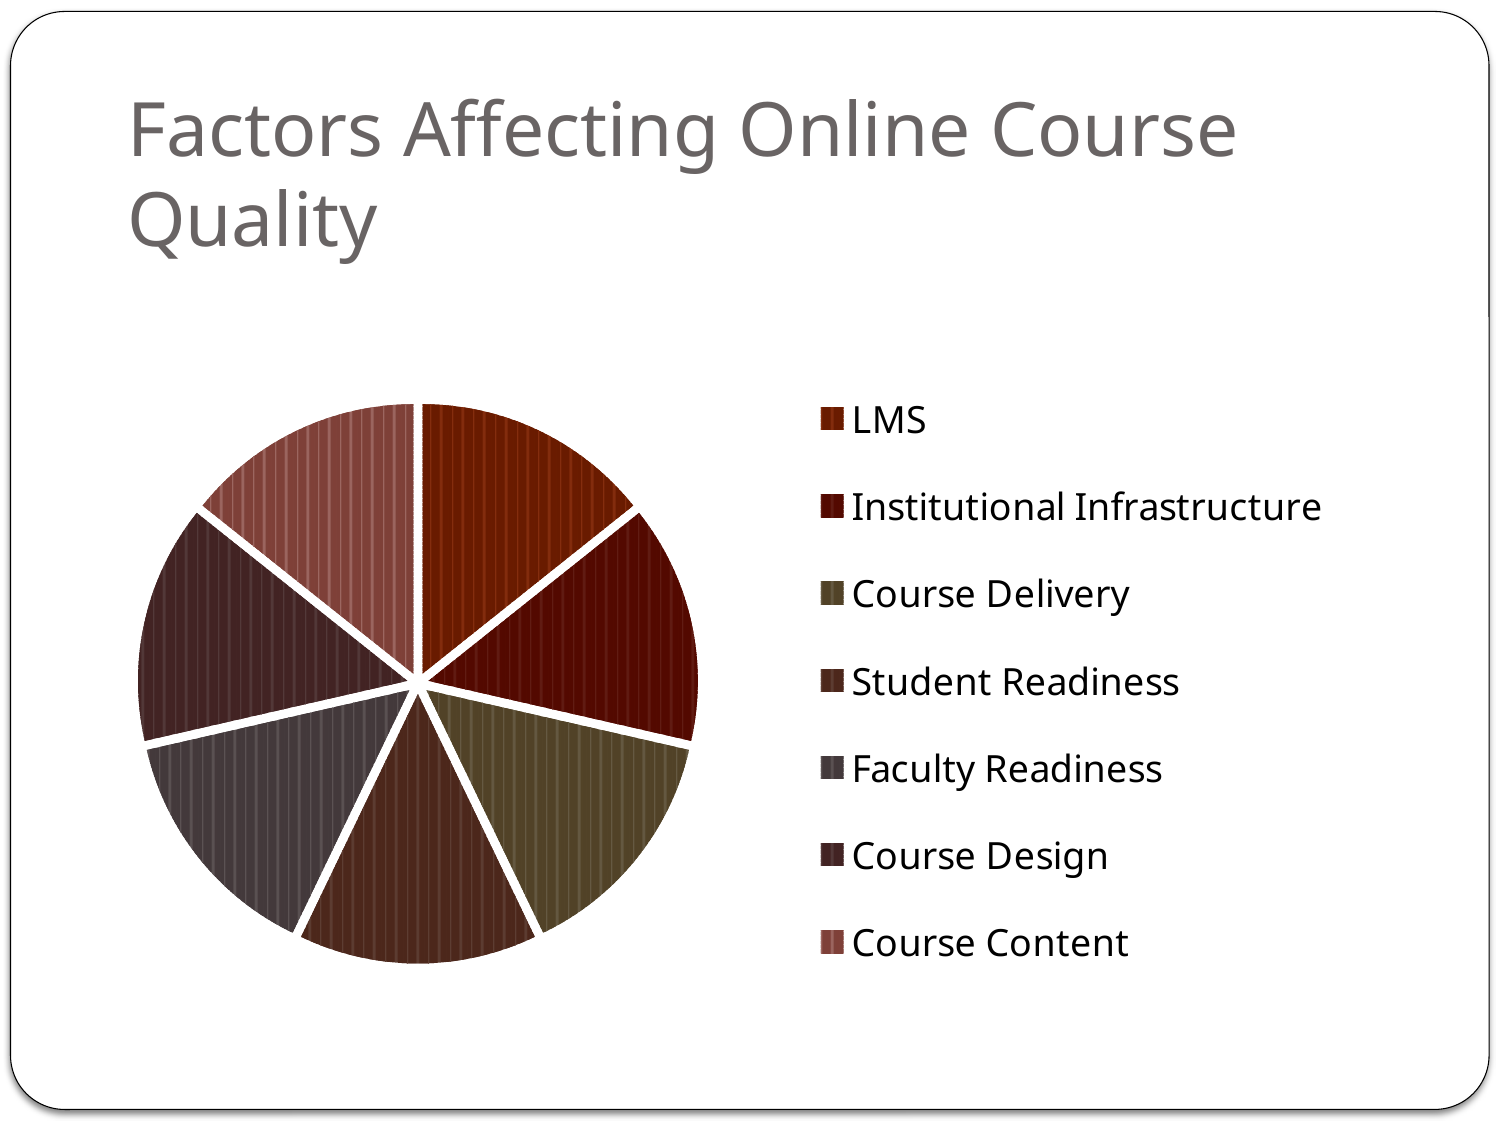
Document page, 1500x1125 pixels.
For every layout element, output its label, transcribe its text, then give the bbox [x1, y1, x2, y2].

chart [86, 302, 1359, 1058]
title Factors Affecting Online Course Quality [112, 168, 1463, 277]
